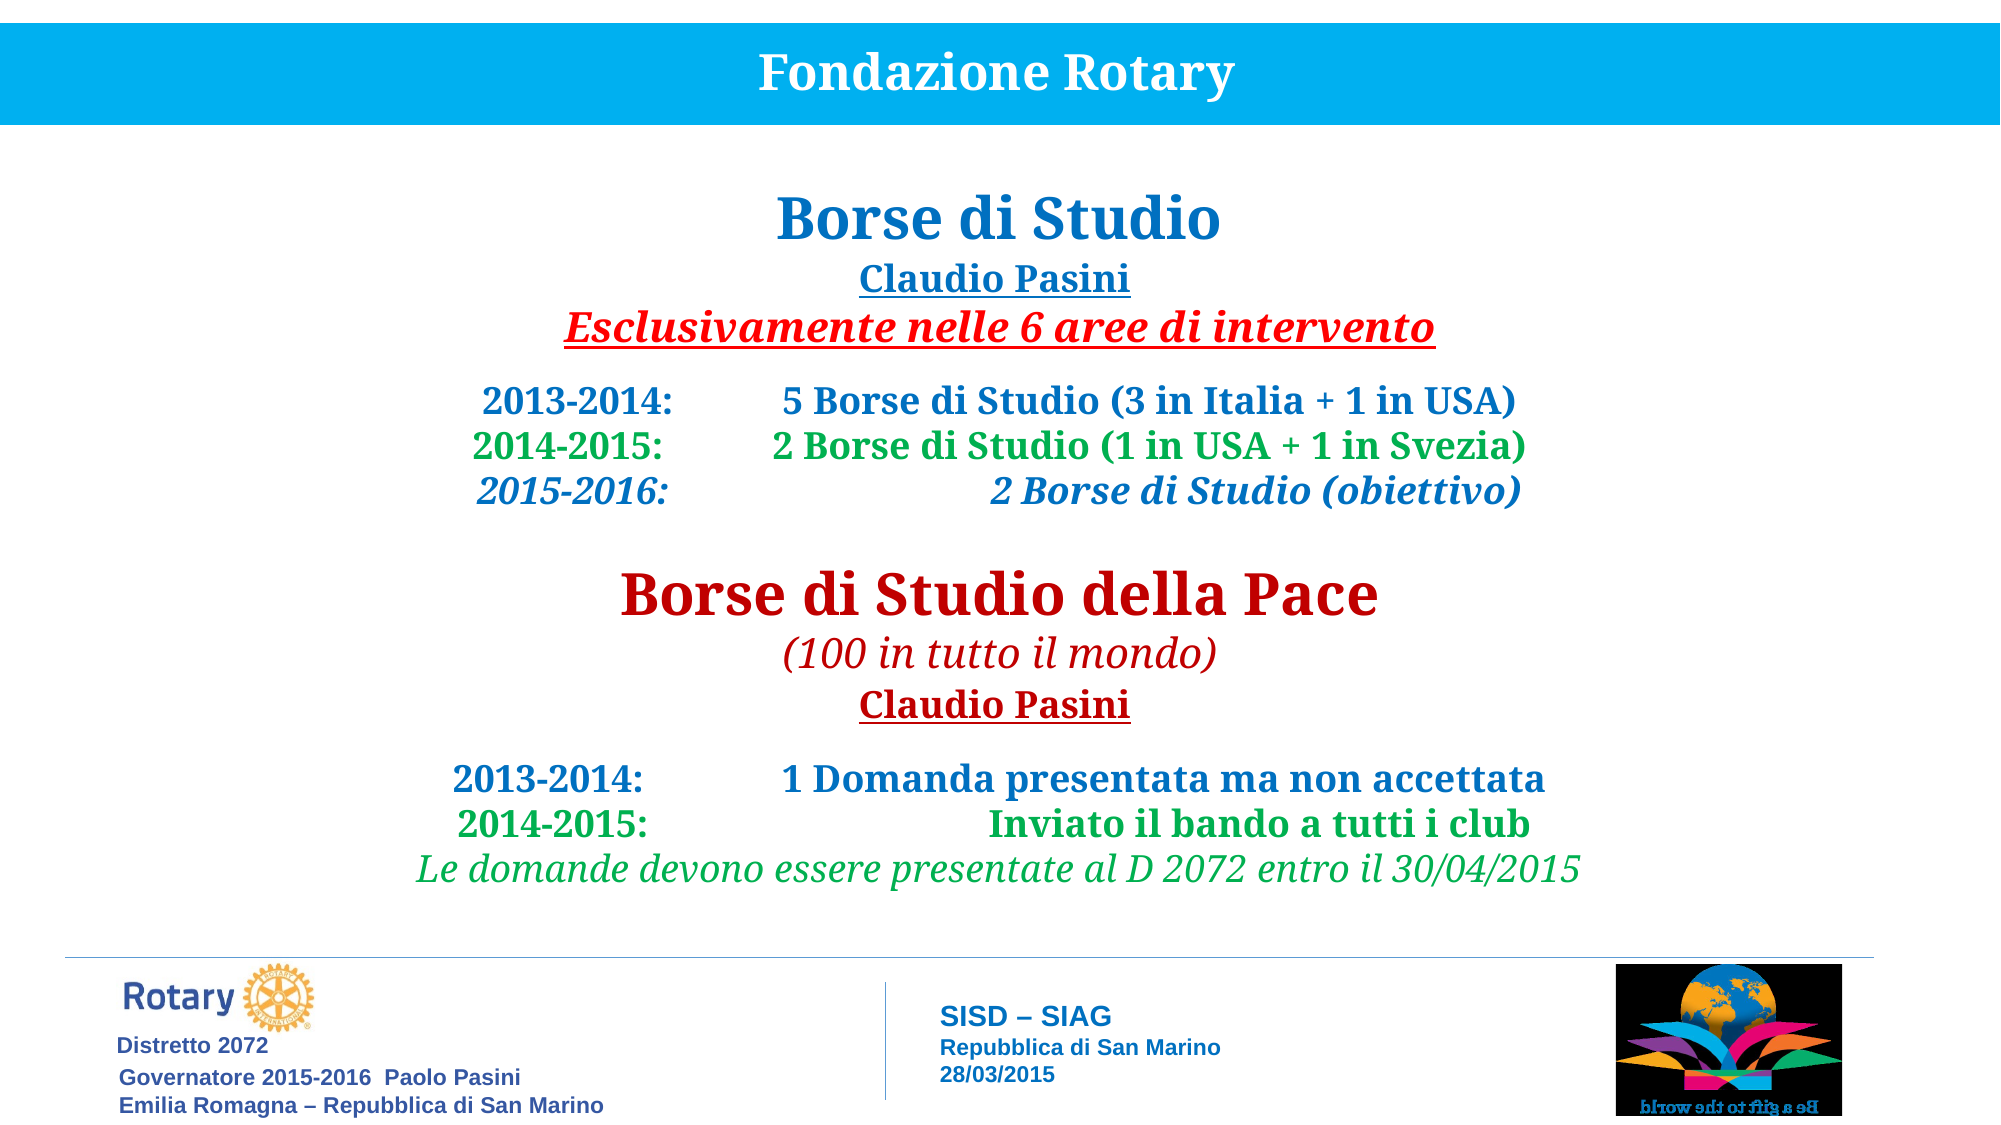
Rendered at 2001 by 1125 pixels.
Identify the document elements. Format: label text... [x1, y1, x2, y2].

text_box SISD – SIAG Repubblica di San Marino 28/03/2015 [925, 989, 1264, 1095]
picture [116, 958, 322, 1041]
picture [1615, 964, 1843, 1116]
text_box Fondazione Rotary [0, 23, 2000, 125]
text_box Borse di Studio Claudio Pasini Esclusivamente nelle 6 aree di intervento 2013-2014: 5 Borse di Studio (3 in Italia + 1 in USA) 2014-2015: 2 Borse di Studio (1 in USA + 1 in Svezia) 2015-2016: 2 Borse di Studio (obiettivo) Borse di Studio della Pace (100 in tutto il mondo) Claudio Pasini 2013-2014: 1 Domanda presentata ma non accettata 2014-2015: Inviato il bando a tutti i club Le domande devono essere presentate al D 2072 entro il 30/04/2015 [0, 173, 2000, 897]
text_box Distretto 2072 Governatore 2015-2016 Paolo Pasini Emilia Romagna – Repubblica di San Marino [0, 1000, 817, 1101]
